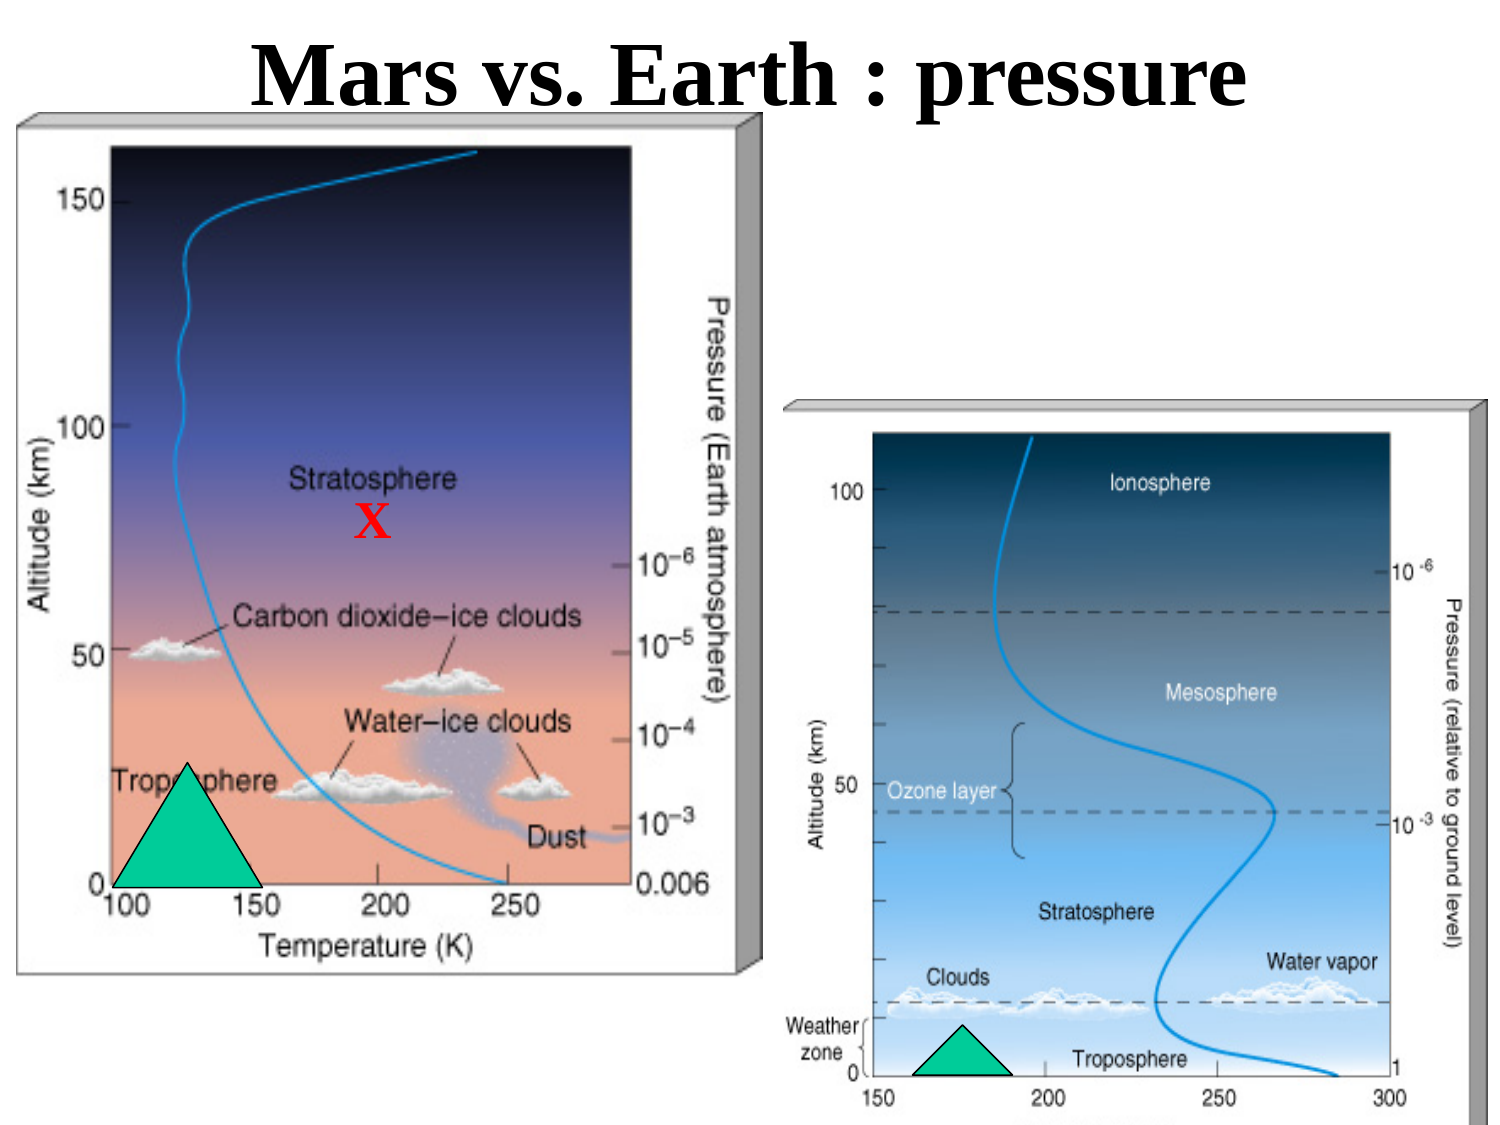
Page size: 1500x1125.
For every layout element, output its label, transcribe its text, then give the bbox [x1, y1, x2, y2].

picture [782, 399, 1488, 1125]
picture [15, 112, 763, 1001]
title Mars vs. Earth : pressure [112, 0, 1388, 138]
